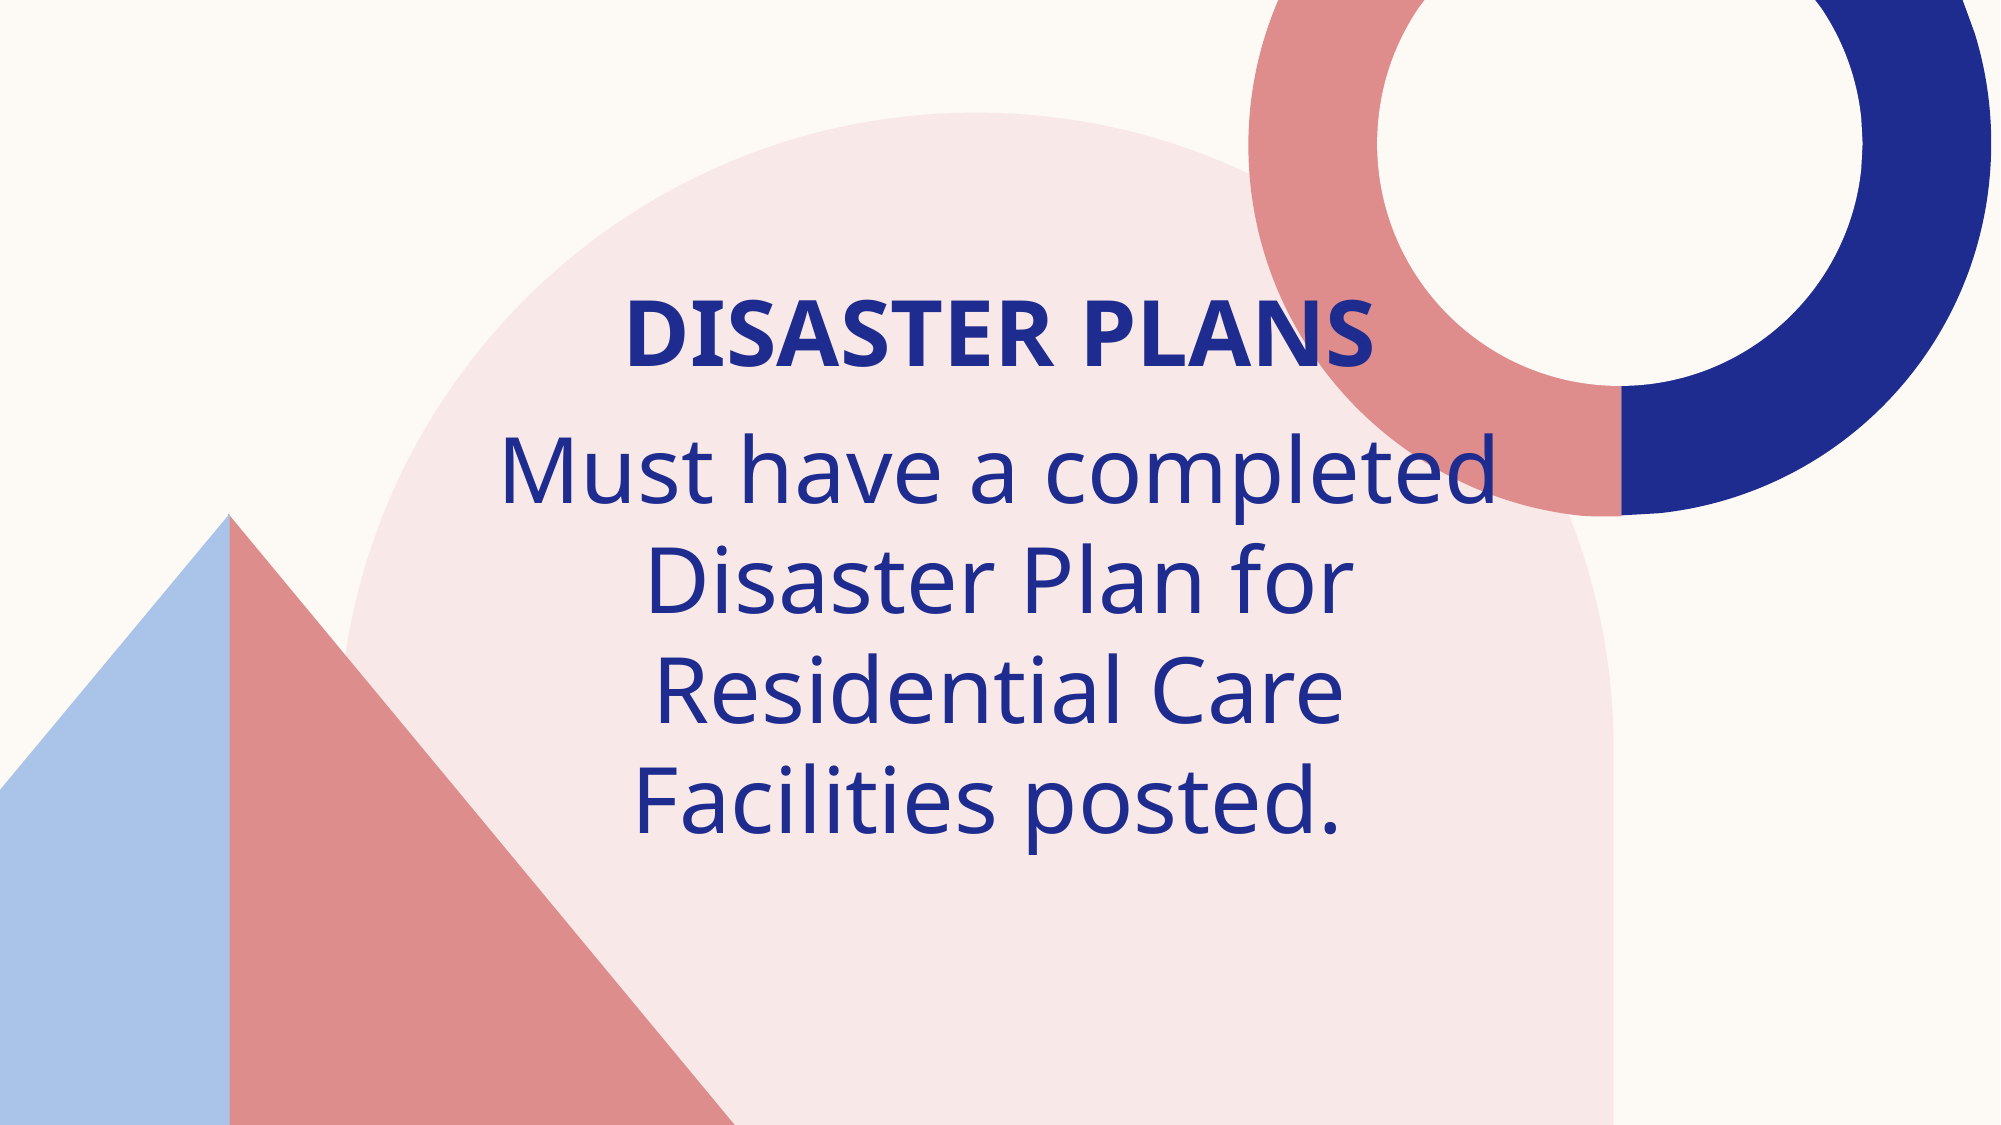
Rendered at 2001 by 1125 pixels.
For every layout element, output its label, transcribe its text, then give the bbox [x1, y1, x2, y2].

list Must have a completed Disaster Plan for Residential Care Facilities posted. [474, 411, 1525, 858]
title Disaster Plans [474, 266, 1525, 411]
